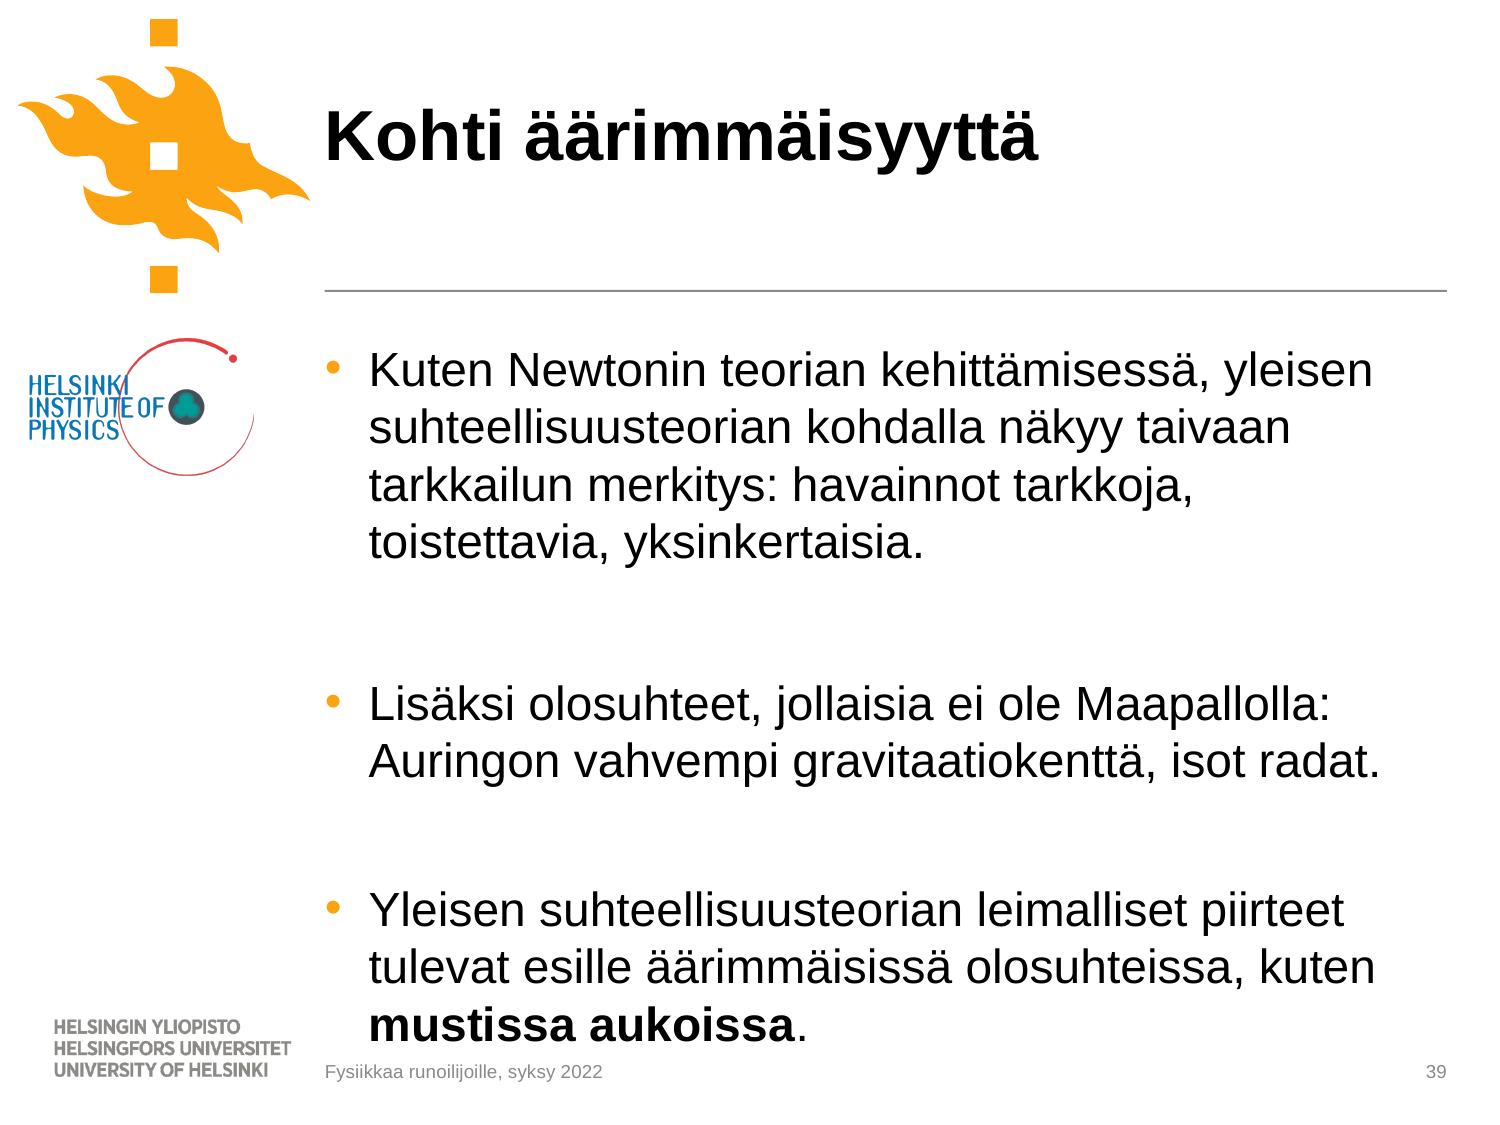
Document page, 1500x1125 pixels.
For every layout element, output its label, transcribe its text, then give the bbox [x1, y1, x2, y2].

footer Fysiikkaa runoilijoille, syksy 2022 [324, 1058, 1069, 1083]
picture [53, 1017, 292, 1079]
title Kohti äärimmäisyyttä [324, 90, 1447, 279]
slide_number 39 [1376, 1011, 1447, 1083]
list Kuten Newtonin teorian kehittämisessä, yleisen suhteellisuusteorian kohdalla näkyy taivaan tarkkailun merkitys: havainnot tarkkoja, toistettavia, yksinkertaisia. Lisäksi olosuhteet, jollaisia ei ole Maapallolla: Auringon vahvempi gravitaatiokenttä, isot radat. Yleisen suhteellisuusteorian leimalliset piirteet tulevat esille äärimmäisissä olosuhteissa, kuten mustissa aukoissa. [324, 338, 1447, 1053]
